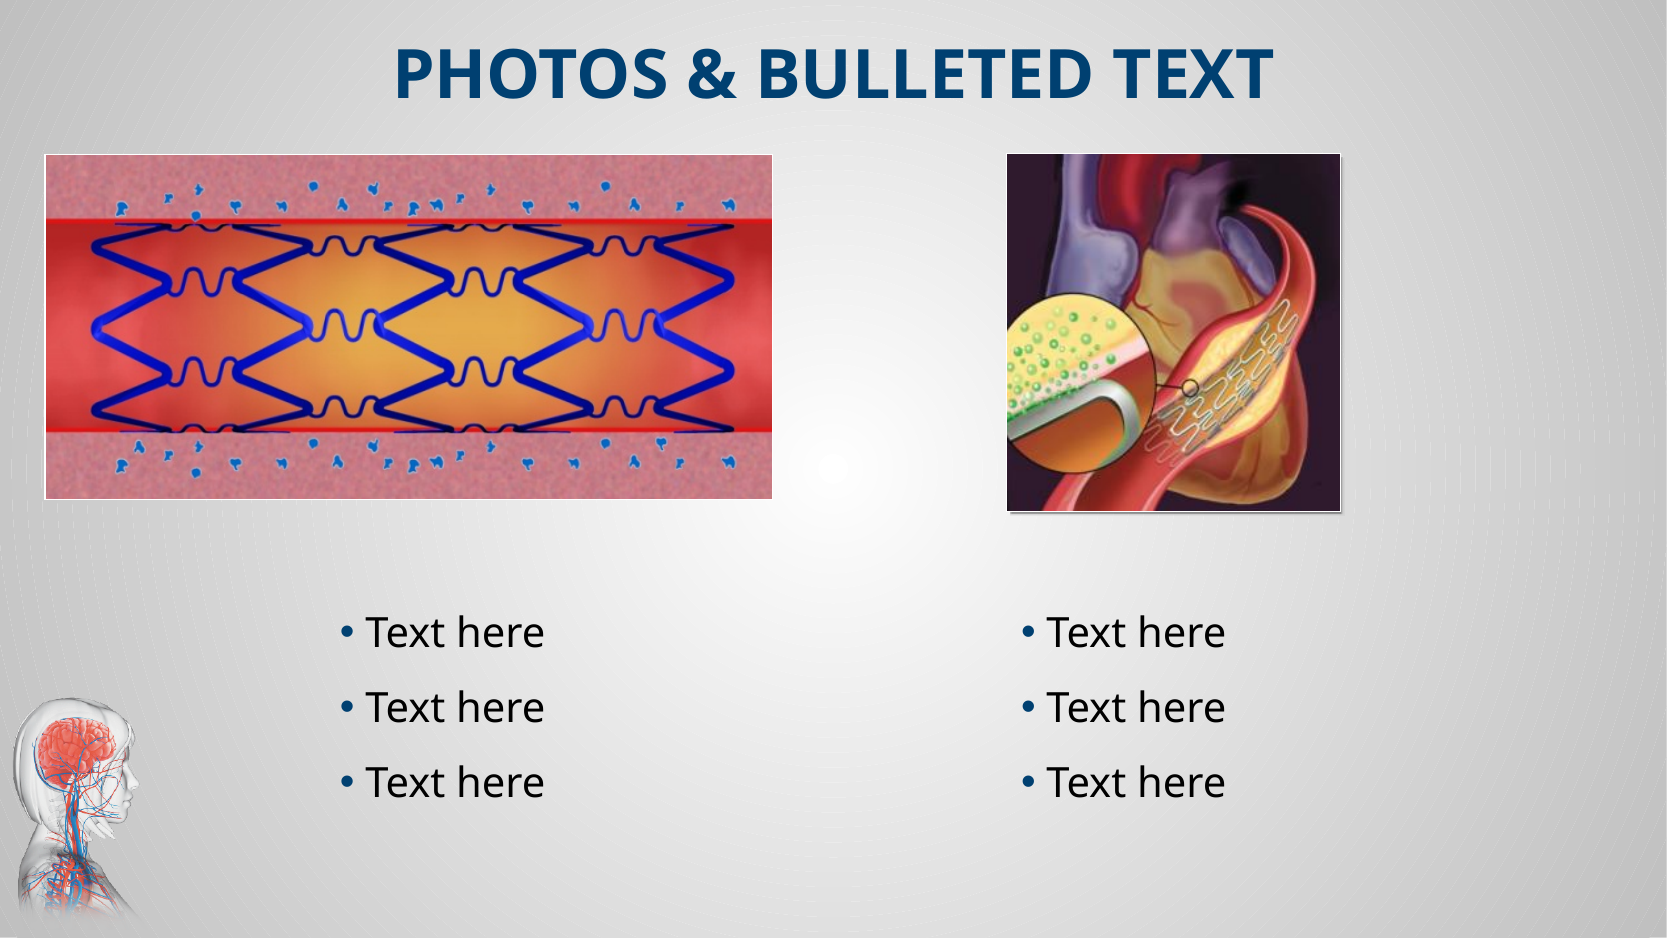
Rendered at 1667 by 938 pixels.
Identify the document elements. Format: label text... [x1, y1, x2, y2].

text_box Text here Text here Text here [1006, 573, 1340, 814]
text_box Text here Text here Text here [325, 573, 772, 814]
picture [0, 690, 149, 930]
title PHOTOS & BULLETED TEXT [0, 31, 1667, 121]
picture [45, 154, 773, 500]
picture [1005, 153, 1340, 512]
